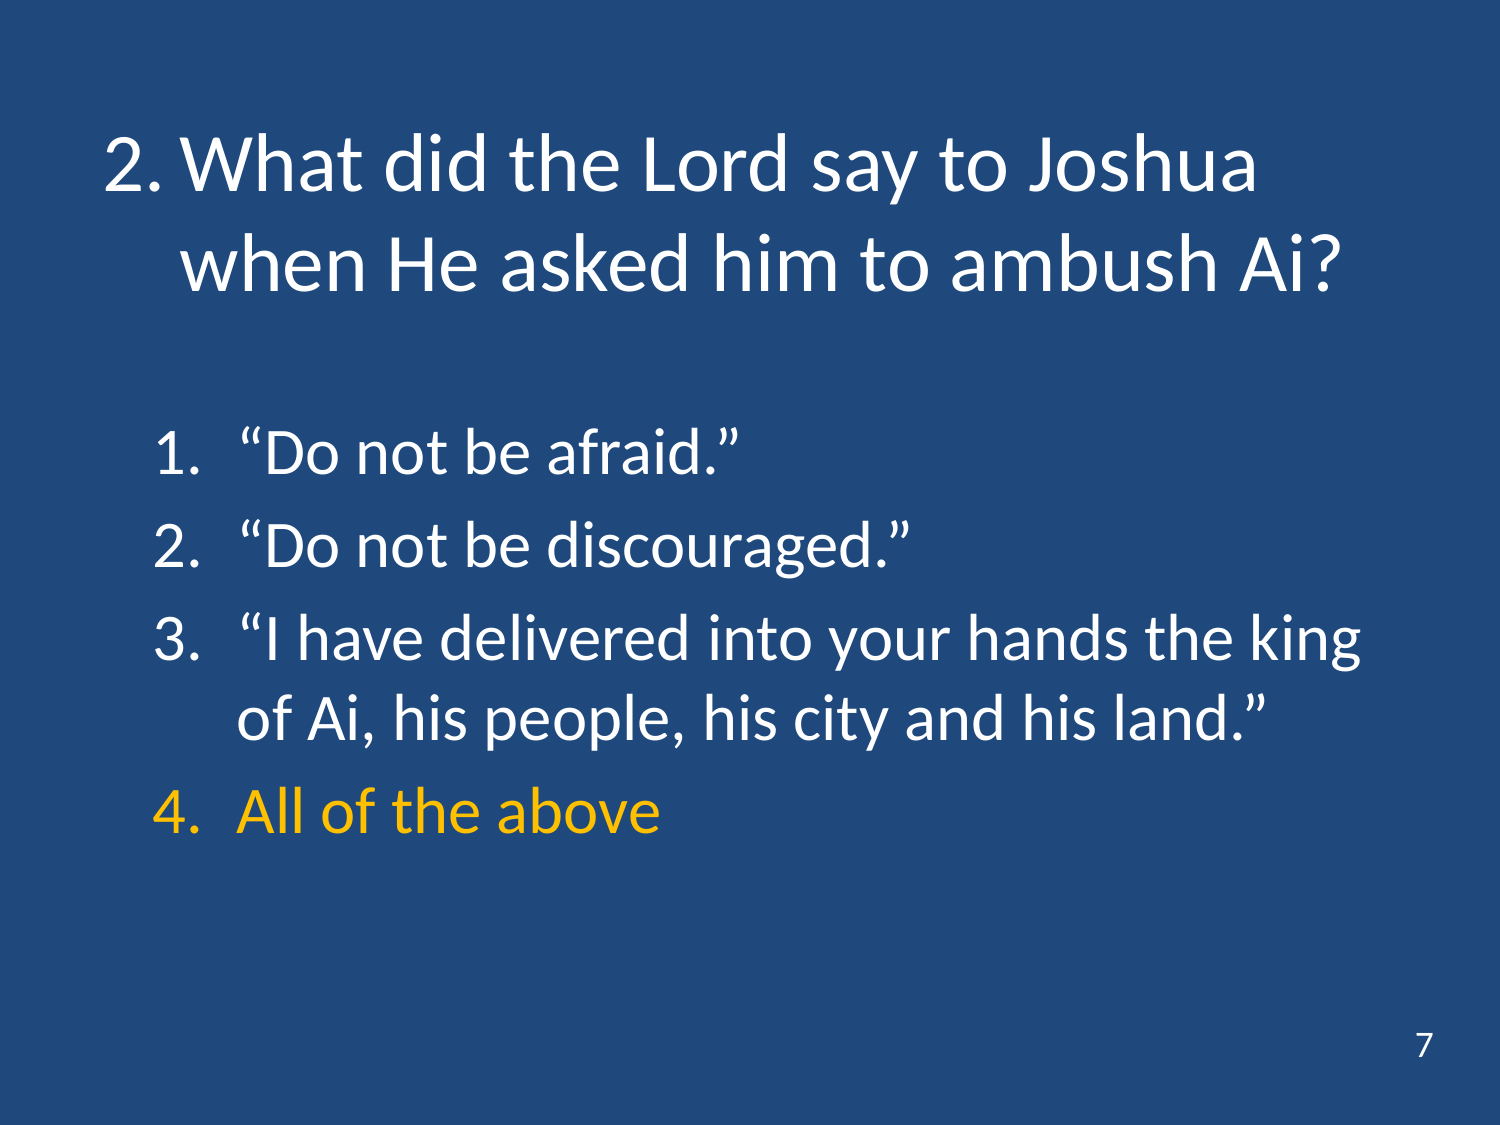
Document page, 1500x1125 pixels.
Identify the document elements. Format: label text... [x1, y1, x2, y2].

text_box 7 [1400, 1012, 1450, 1073]
title 2. What did the Lord say to Joshua when He asked him to ambush Ai? [87, 87, 1425, 329]
subtitle “Do not be afraid.” “Do not be discouraged.” “I have delivered into your hands the king of Ai, his people, his city and his land.” All of the above [137, 399, 1425, 800]
